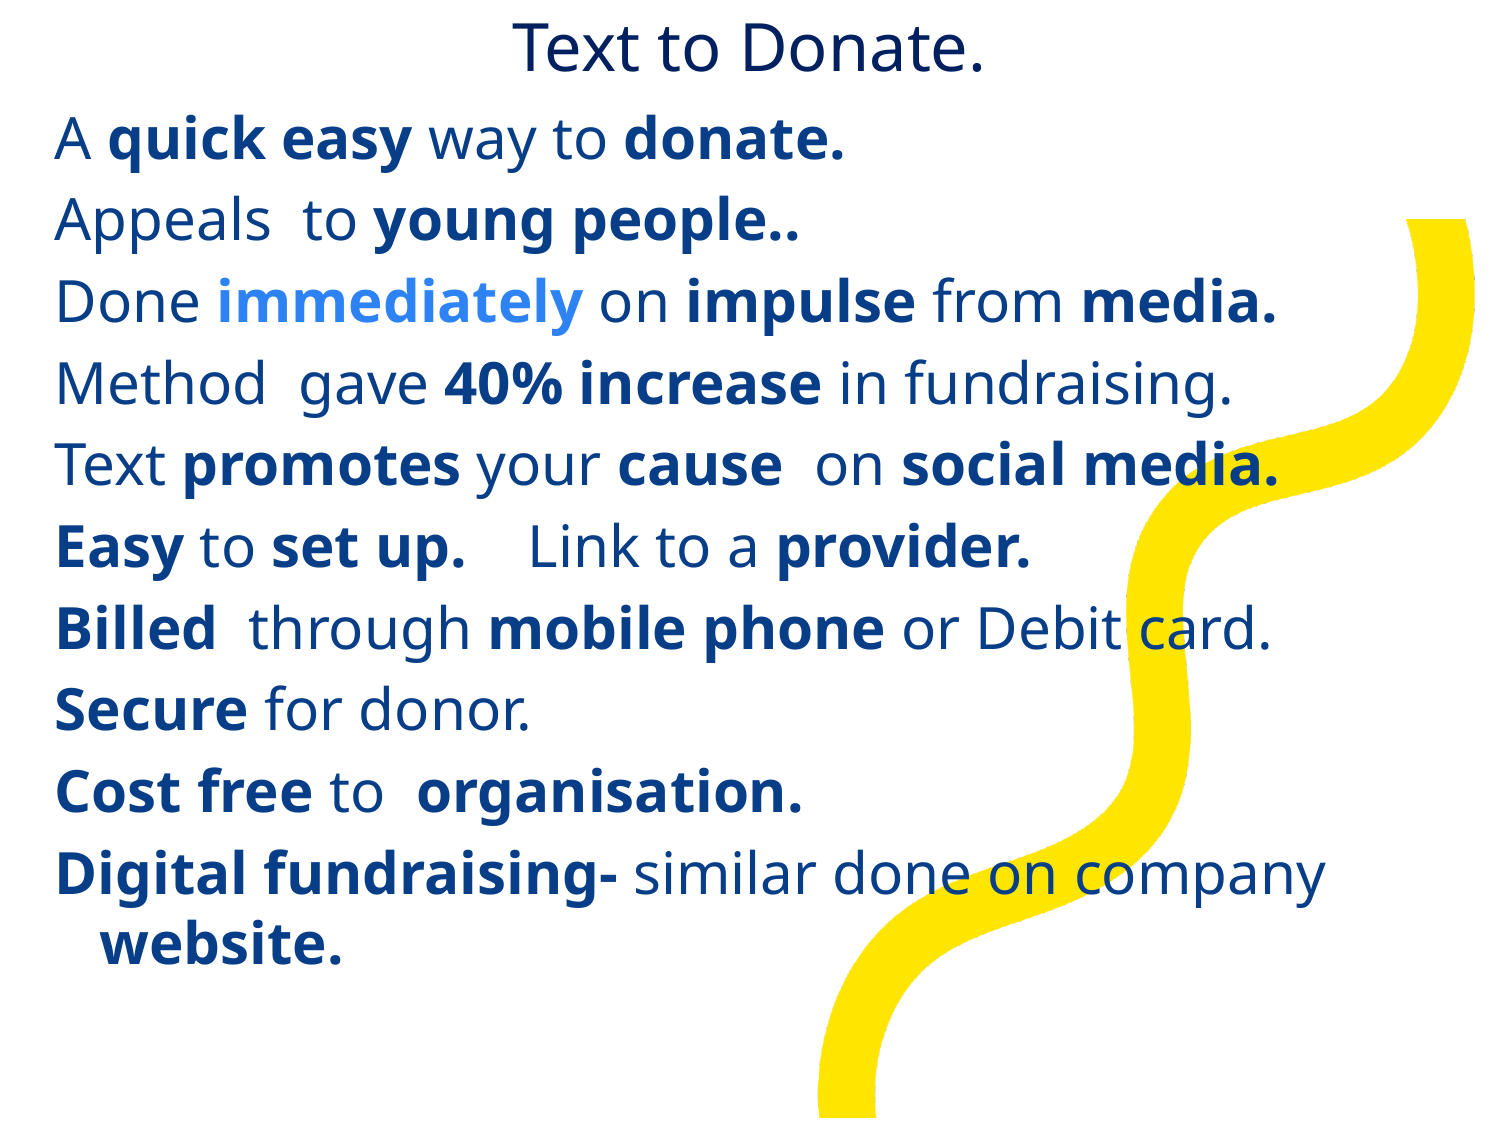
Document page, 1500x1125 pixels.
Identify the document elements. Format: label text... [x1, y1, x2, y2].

text_box Text to Donate. [0, 0, 1500, 92]
list A quick easy way to donate. Appeals to young people.. Done immediately on impulse from media. Method gave 40% increase in fundraising. Text promotes your cause on social media. Easy to set up. Link to a provider. Billed through mobile phone or Debit card. Secure for donor. Cost free to organisation. Digital fundraising- similar done on company website. [39, 93, 1481, 1083]
picture [548, 219, 1500, 1118]
